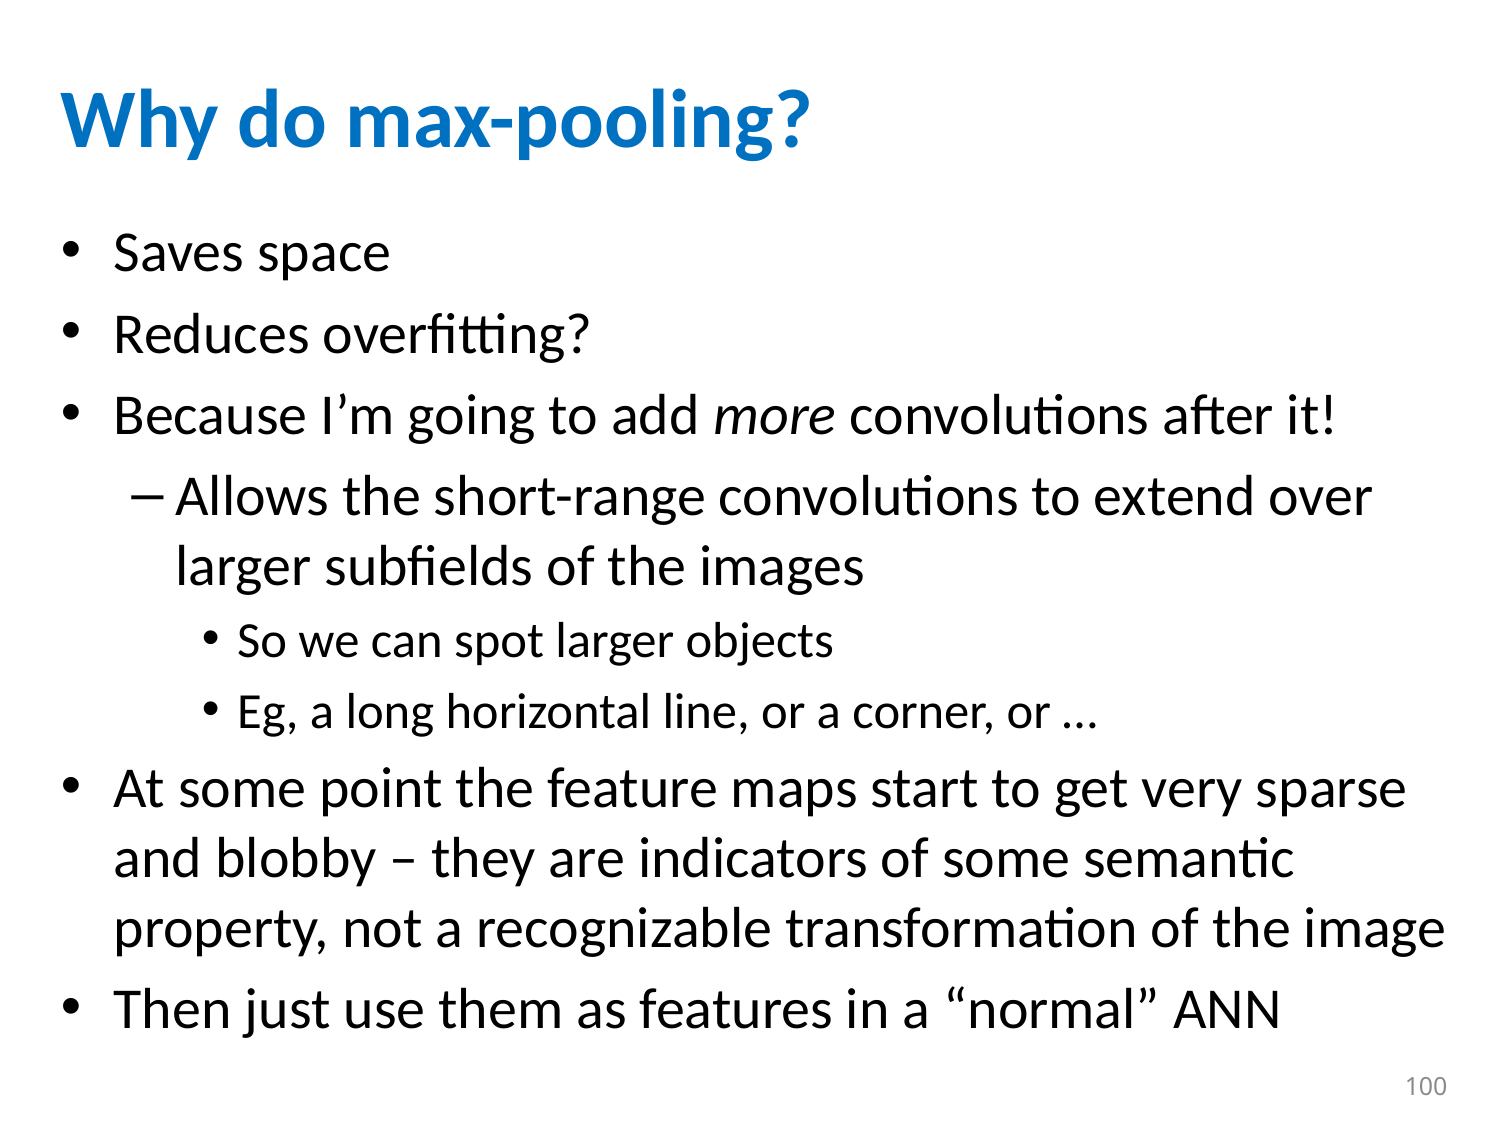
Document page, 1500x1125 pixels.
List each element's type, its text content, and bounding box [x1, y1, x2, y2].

title Why do max-pooling? [45, 47, 1465, 180]
slide_number 100 [1112, 1057, 1463, 1118]
list Saves space Reduces overfitting? Because I’m going to add more convolutions after it! Allows the short-range convolutions to extend over larger subfields of the images So we can spot larger objects Eg, a long horizontal line, or a corner, or … At some point the feature maps start to get very sparse and blobby – they are indicators of some semantic property, not a recognizable transformation of the image Then just use them as features in a “normal” ANN [45, 206, 1465, 1074]
